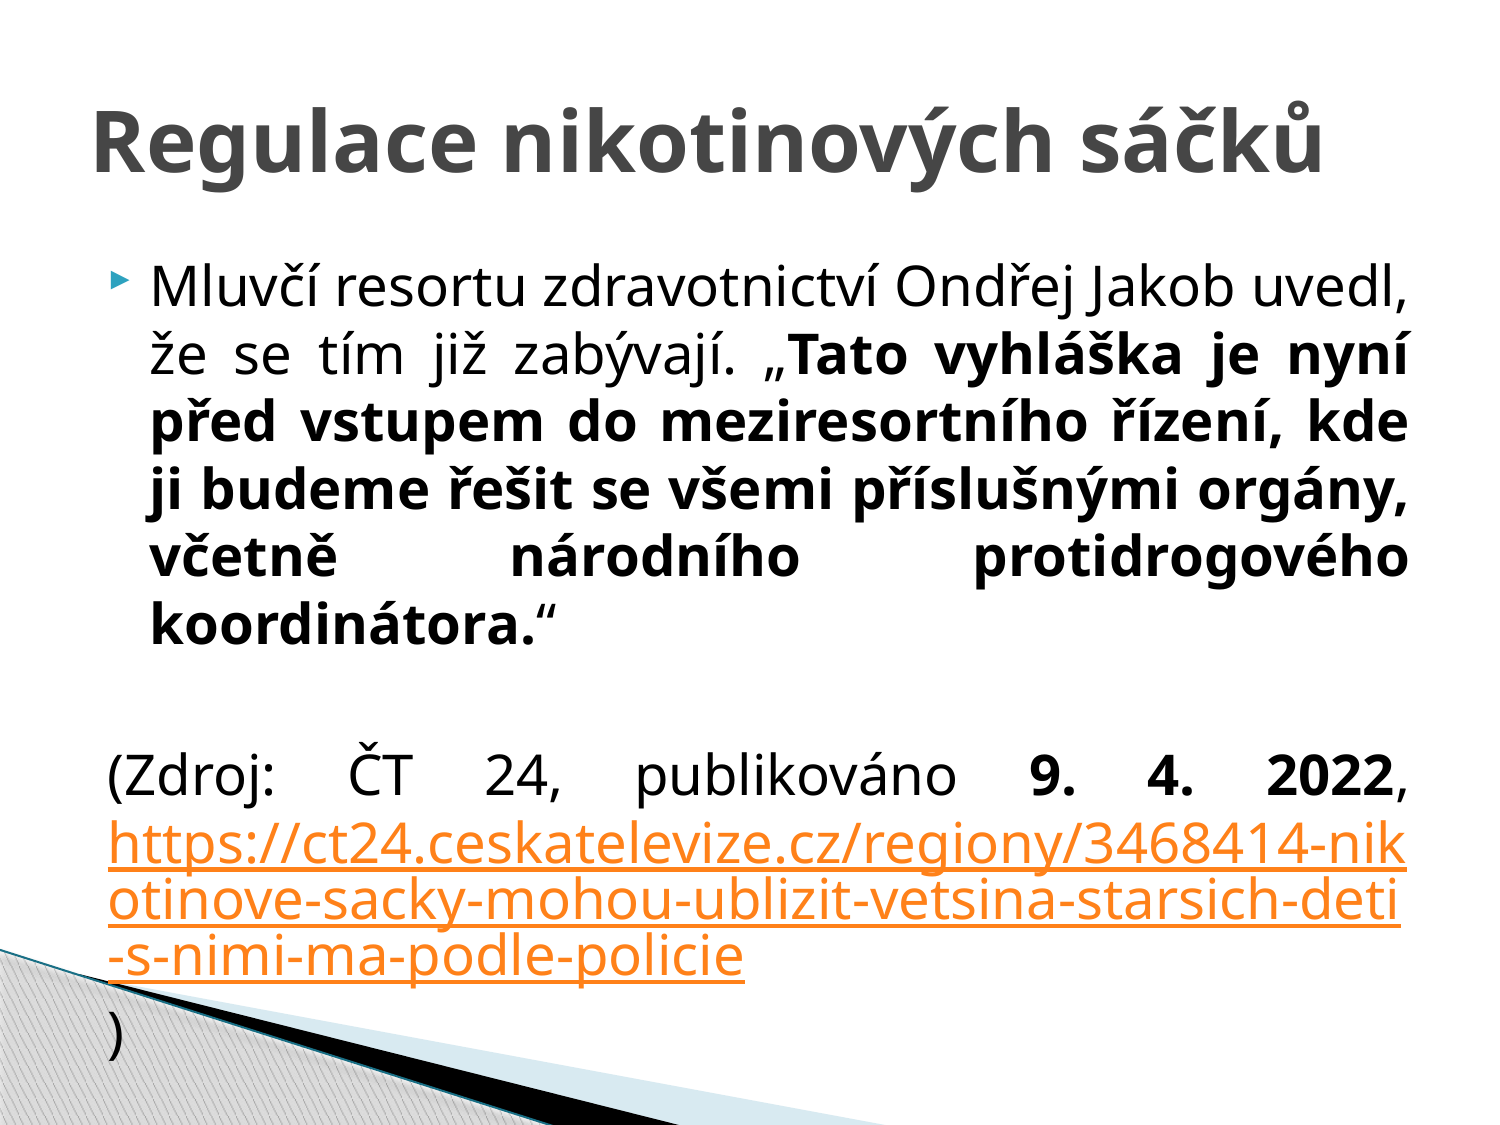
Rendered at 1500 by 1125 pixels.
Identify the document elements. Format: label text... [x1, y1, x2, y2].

list Mluvčí resortu zdravotnictví Ondřej Jakob uvedl, že se tím již zabývají. „Tato vyhláška je nyní před vstupem do meziresortního řízení, kde ji budeme řešit se všemi příslušnými orgány, včetně národního protidrogového koordinátora.“ (Zdroj: ČT 24, publikováno 9. 4. 2022, https://ct24.ceskatelevize.cz/regiony/3468414-nikotinove-sacky-mohou-ublizit-vetsina-starsich-deti-s-nimi-ma-podle-policie) [75, 243, 1425, 986]
title Regulace nikotinových sáčků [75, 45, 1425, 233]
